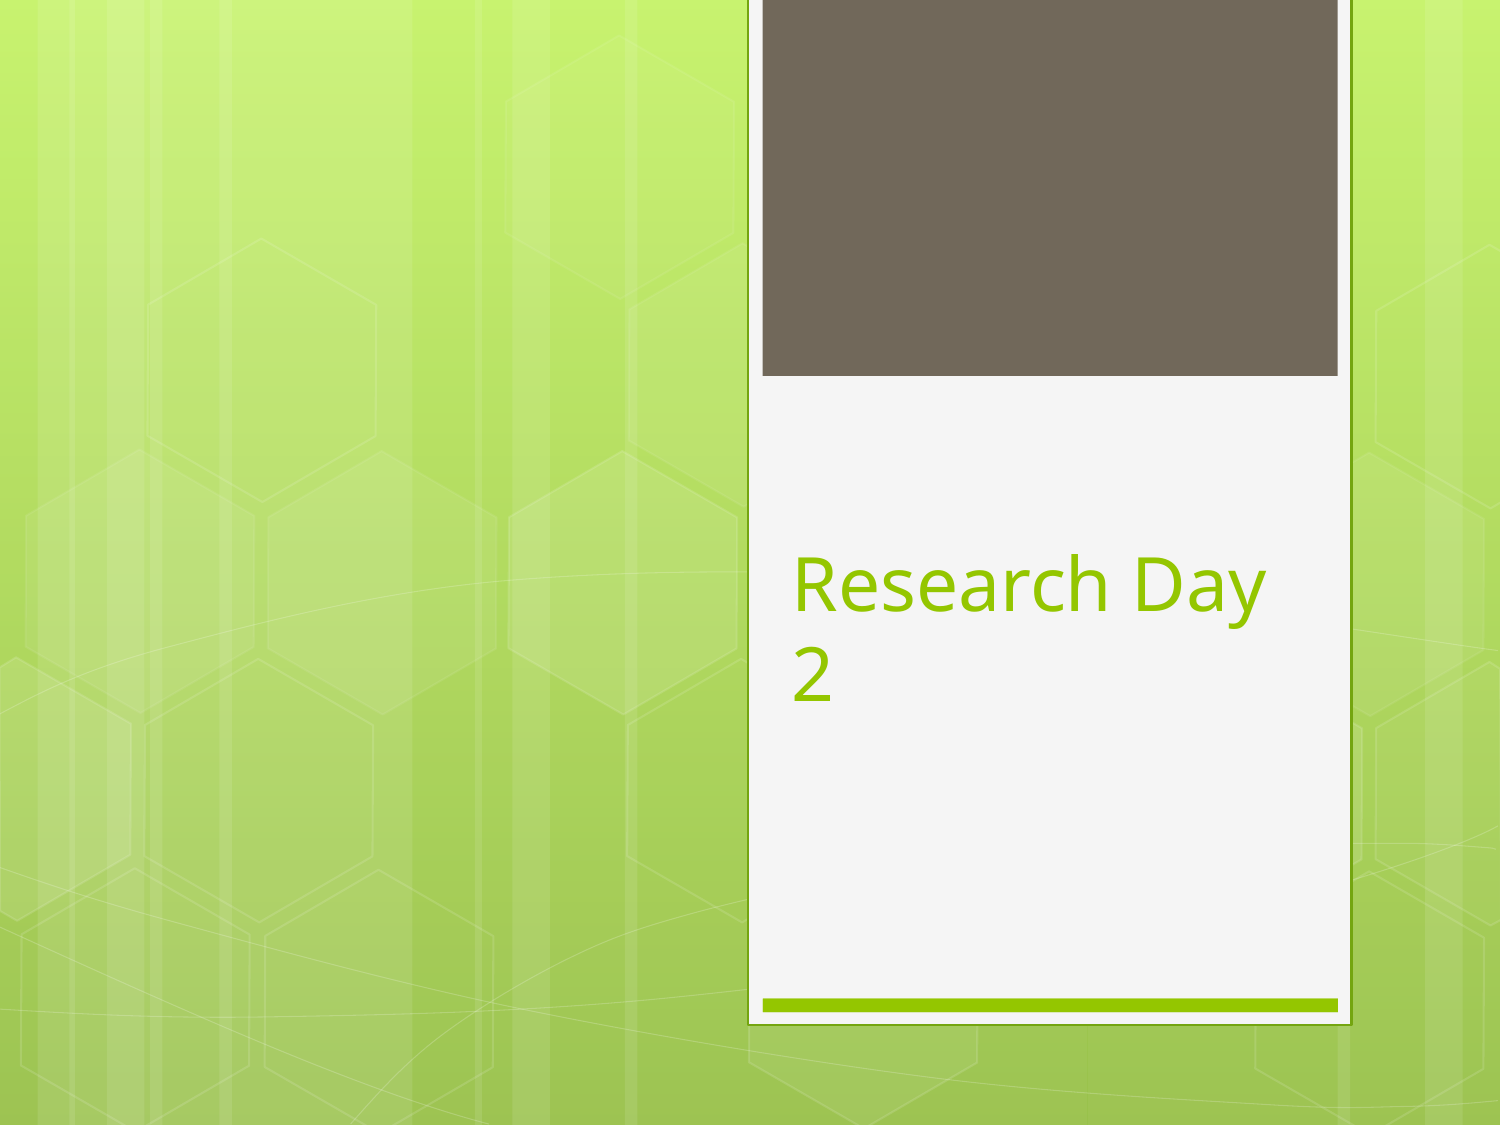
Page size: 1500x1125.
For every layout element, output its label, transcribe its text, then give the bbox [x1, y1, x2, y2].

title Research Day 2 [776, 444, 1320, 724]
